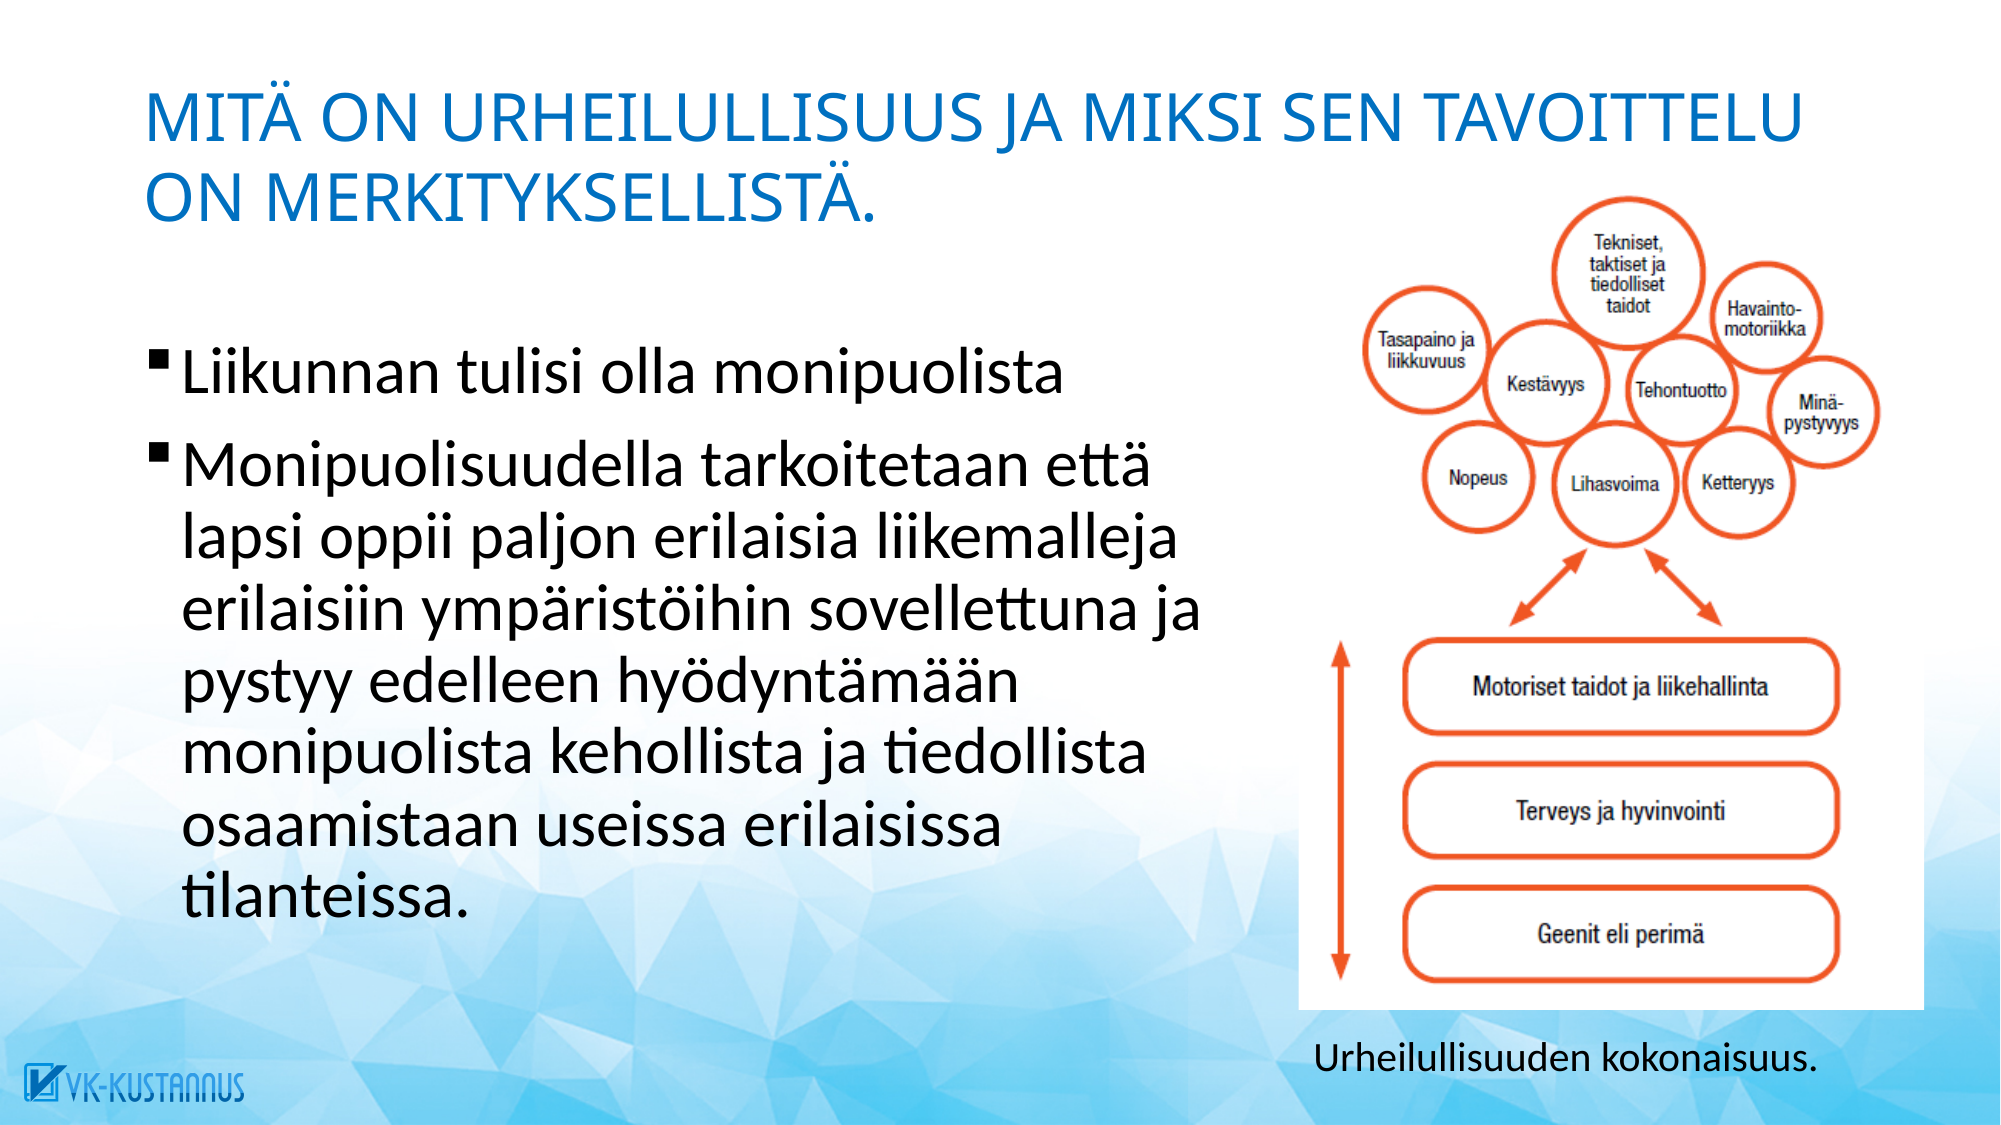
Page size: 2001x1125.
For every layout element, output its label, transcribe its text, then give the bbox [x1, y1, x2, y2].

text_box Liikunnan tulisi olla monipuolista Monipuolisuudella tarkoitetaan että lapsi oppii paljon erilaisia liikemalleja erilaisiin ympäristöihin sovellettuna ja pystyy edelleen hyödyntämään monipuolista kehollista ja tiedollista osaamistaan useissa erilaisissa tilanteissa. [128, 328, 1237, 1083]
text_box MITÄ ON URHEILULLISUUS JA MIKSI SEN TAVOITTELU ON MERKITYKSELLISTÄ. [128, 67, 1882, 242]
picture [0, 0, 2001, 1125]
text_box Urheilullisuuden kokonaisuus. [1298, 1022, 2000, 1087]
